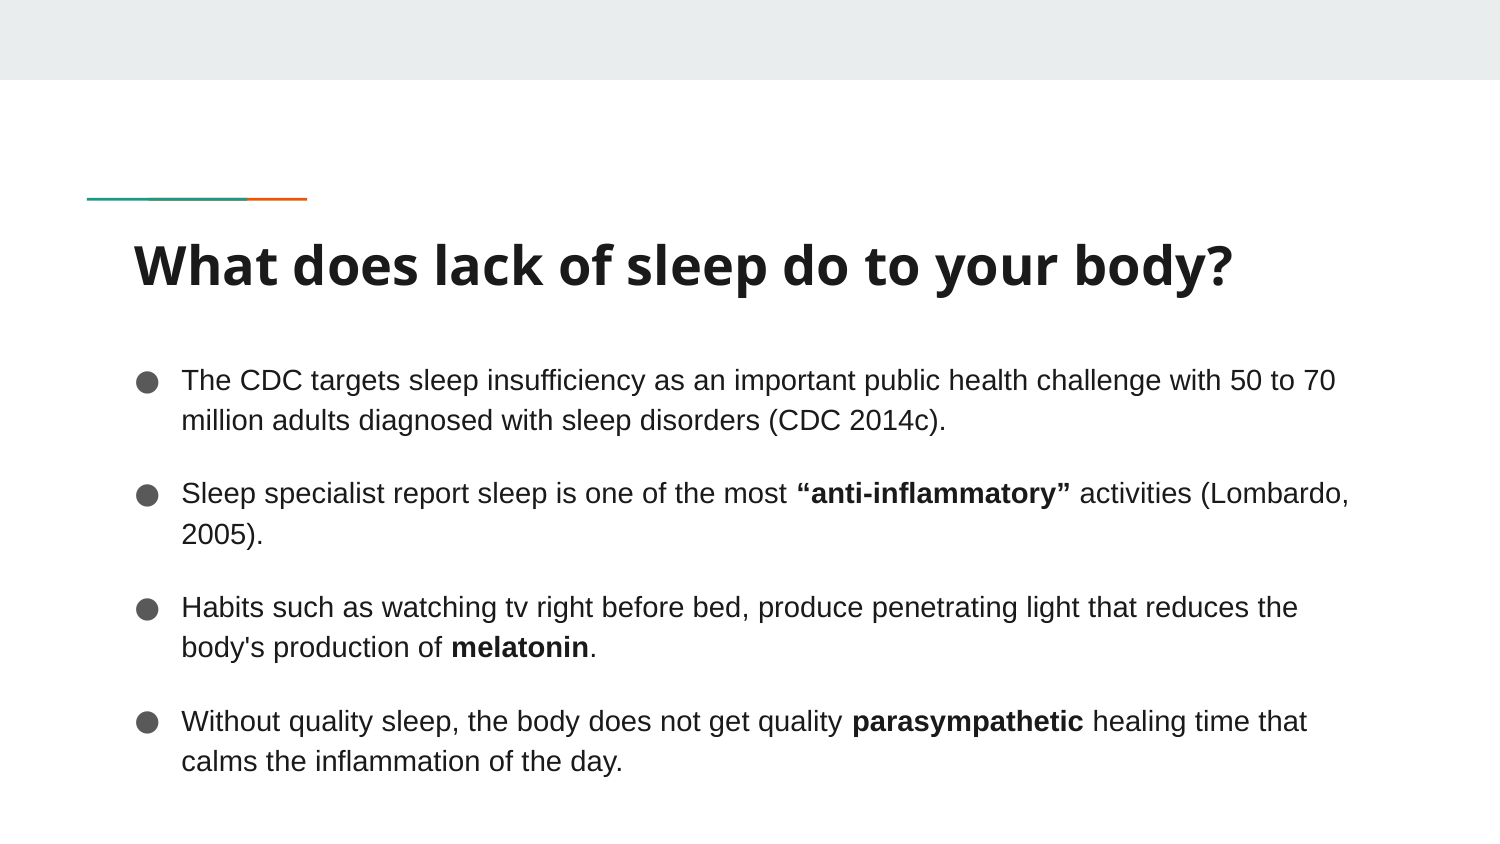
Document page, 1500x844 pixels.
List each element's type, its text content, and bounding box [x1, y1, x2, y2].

title What does lack of sleep do to your body? [119, 216, 1381, 305]
list The CDC targets sleep insufficiency as an important public health challenge with 50 to 70 million adults diagnosed with sleep disorders (CDC 2014c). Sleep specialist report sleep is one of the most “anti-inflammatory” activities (Lombardo, 2005). Habits such as watching tv right before bed, produce penetrating light that reduces the body's production of melatonin. Without quality sleep, the body does not get quality parasympathetic healing time that calms the inflammation of the day. [119, 341, 1381, 793]
